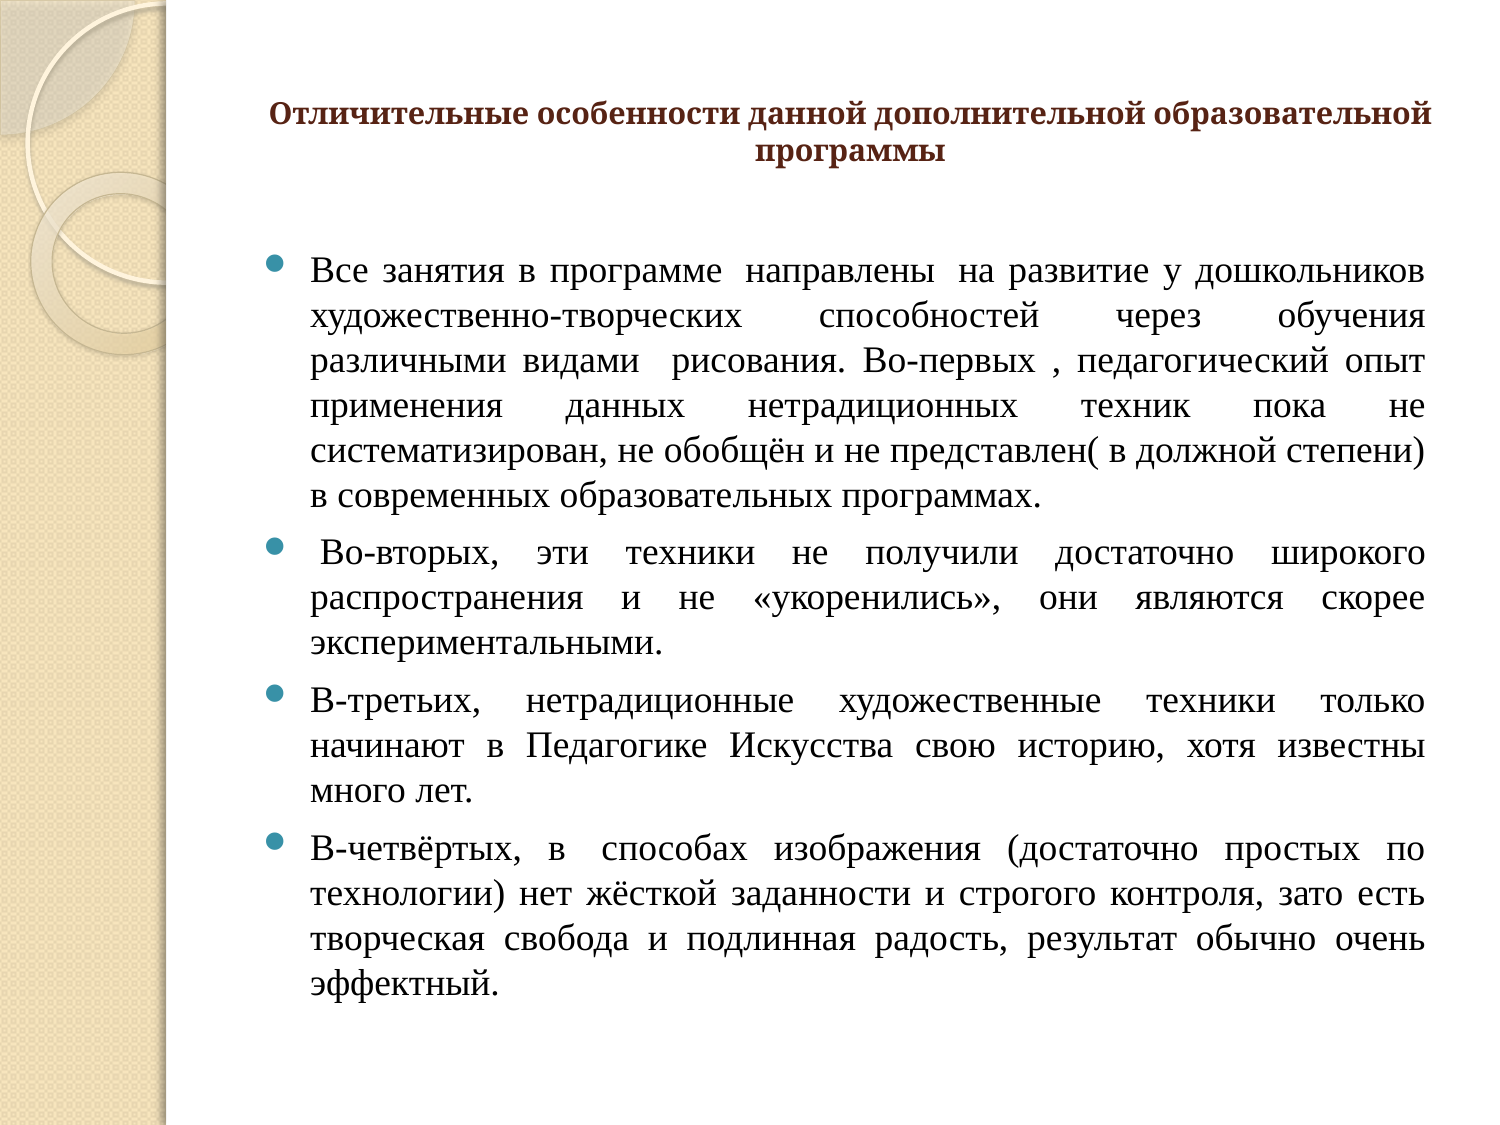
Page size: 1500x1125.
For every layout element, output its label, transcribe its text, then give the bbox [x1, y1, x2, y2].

list Все занятия в программе направлены на развитие у дошкольников художественно-творческих способностей через обучения различными видами рисования. Во-первых , педагогический опыт применения данных нетрадиционных техник пока не систематизирован, не обобщён и не представлен( в должной степени) в современных образовательных программах. Во-вторых, эти техники не получили достаточно широкого распространения и не «укоренились», они являются скорее экспериментальными. В-третьих, нетрадиционные художественные техники только начинают в Педагогике Искусства свою историю, хотя известны много лет. В-четвёртых, в способах изображения (достаточно простых по технологии) нет жёсткой заданности и строгого контроля, зато есть творческая свобода и подлинная радость, результат обычно очень эффектный. [235, 237, 1442, 1025]
title Отличительные особенности данной дополнительной образовательной программы [235, 45, 1466, 233]
